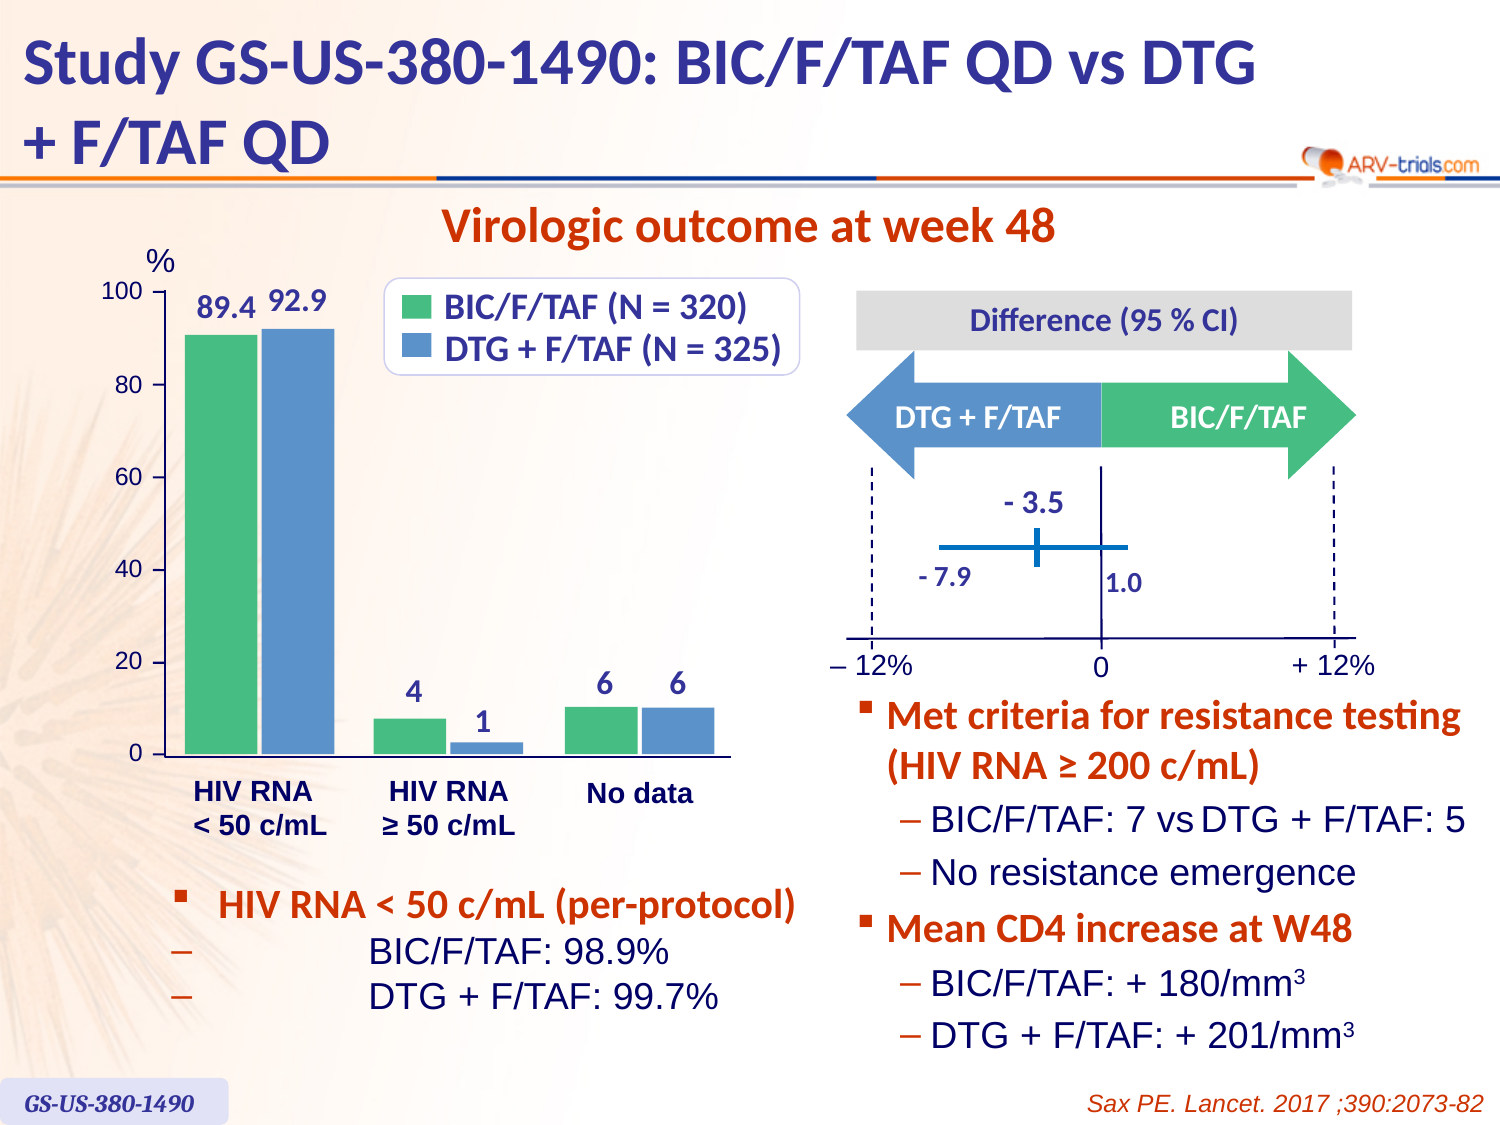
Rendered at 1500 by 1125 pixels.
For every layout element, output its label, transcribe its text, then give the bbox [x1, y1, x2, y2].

text_box Virologic outcome at week 48 [426, 189, 1072, 260]
text_box Sax PE. Lancet. 2017 ;390:2073-82 [862, 1079, 1500, 1125]
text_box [811, 290, 1394, 706]
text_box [0, 1077, 229, 1125]
picture [0, 0, 1500, 1125]
title Study GS-US-380-1490: BIC/F/TAF QD vs DTG + F/TAF QD [8, 7, 1281, 189]
text_box Met criteria for resistance testing (HIV RNA ≥ 200 c/mL) BIC/F/TAF: 7 vs DTG + F/TAF: 5 No resistance emergence Mean CD4 increase at W48 BIC/F/TAF: + 180/mm3 DTG + F/TAF: + 201/mm3 [841, 680, 1500, 848]
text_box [100, 231, 800, 843]
text_box HIV RNA < 50 c/mL (per-protocol) BIC/F/TAF: 98.9% DTG + F/TAF: 99.7% [156, 869, 812, 1025]
